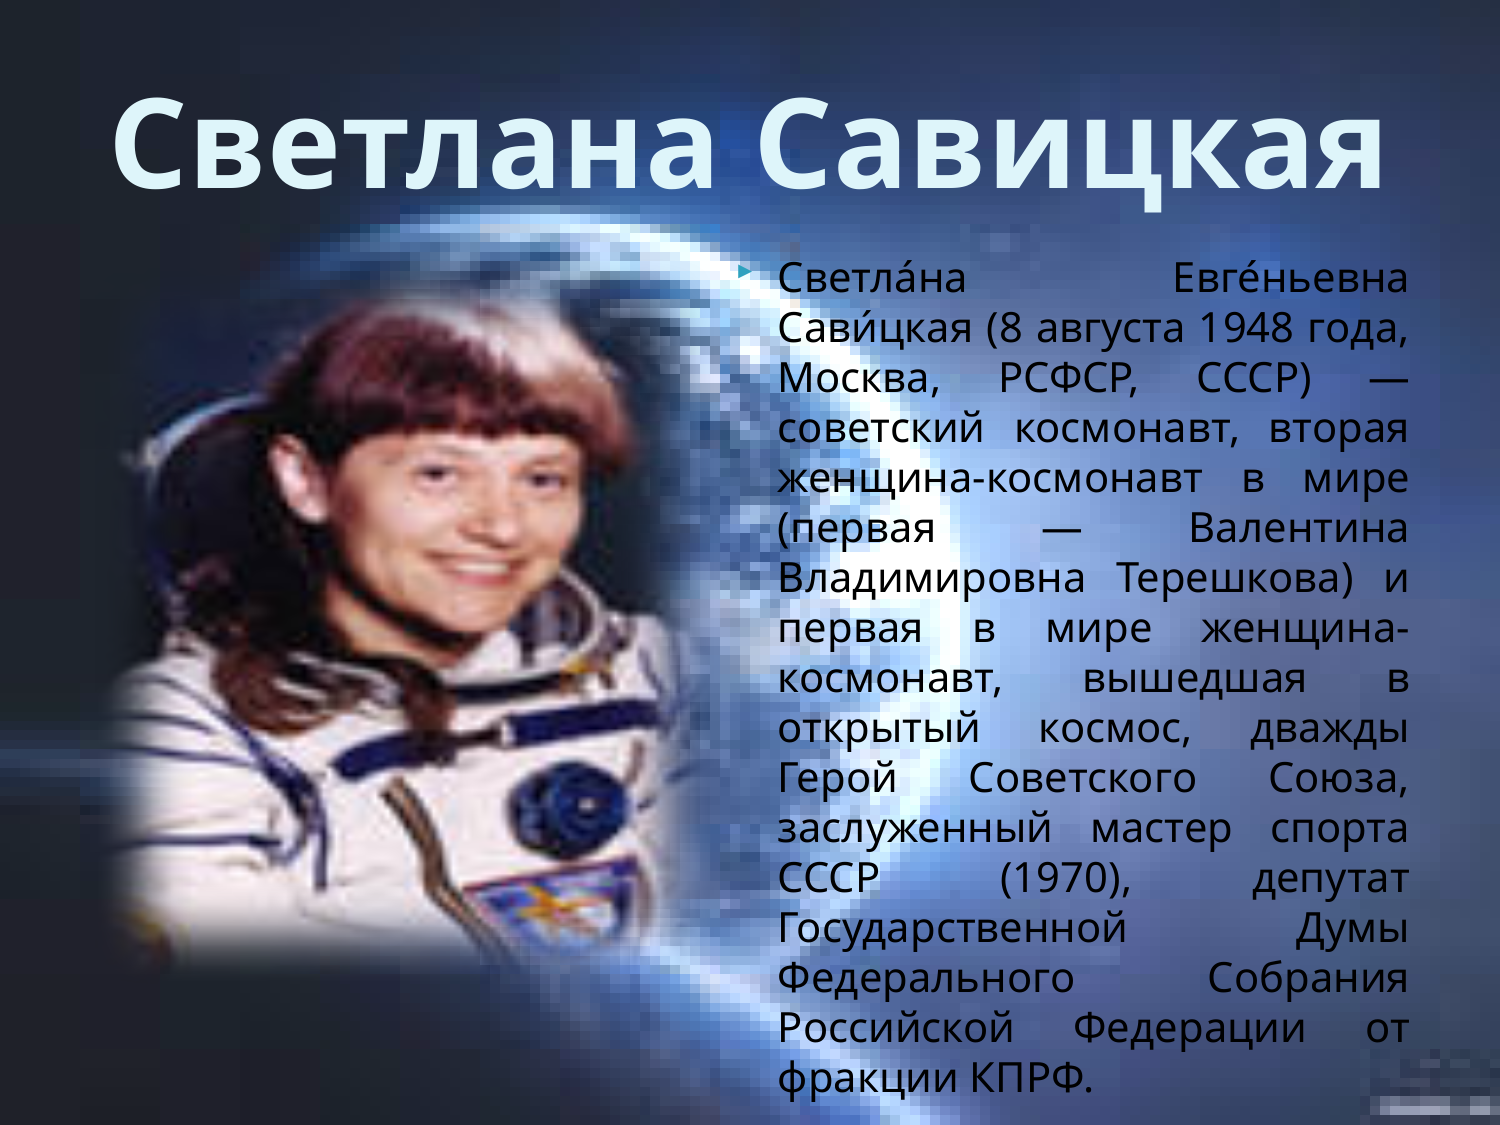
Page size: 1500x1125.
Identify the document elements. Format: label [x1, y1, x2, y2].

list [93, 257, 716, 985]
picture [0, 0, 1500, 1125]
